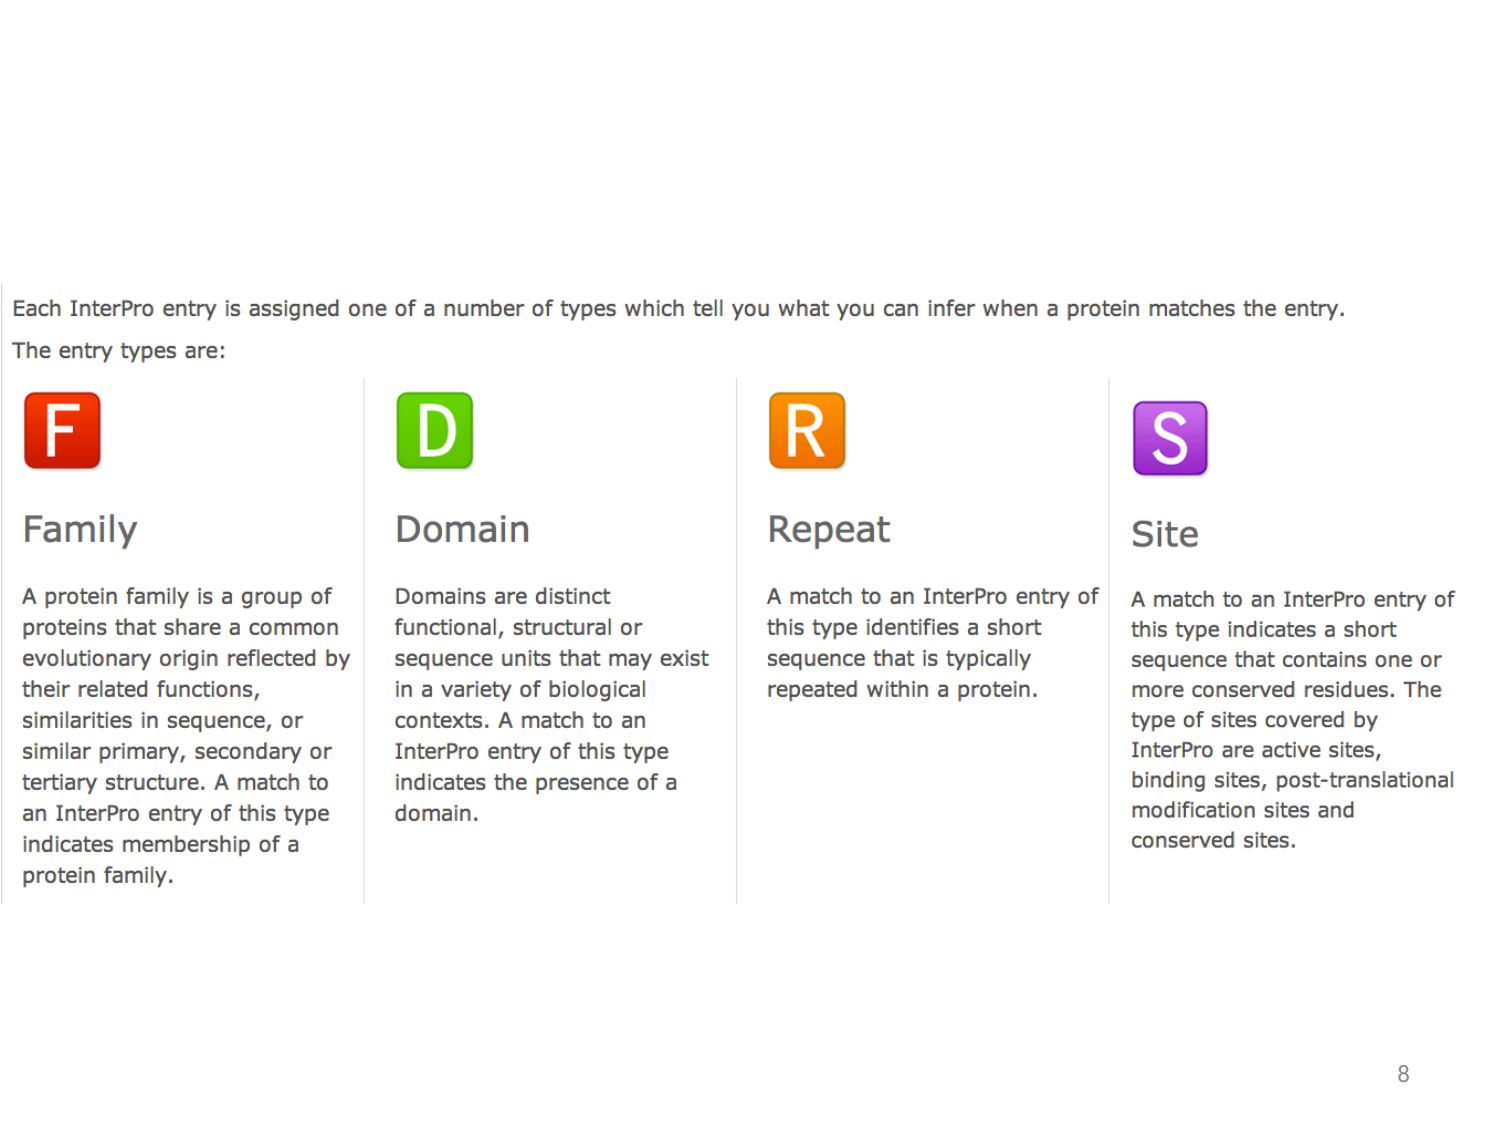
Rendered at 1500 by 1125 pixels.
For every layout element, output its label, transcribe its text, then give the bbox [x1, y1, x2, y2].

picture [0, 284, 1462, 904]
slide_number 8 [1074, 1042, 1425, 1103]
